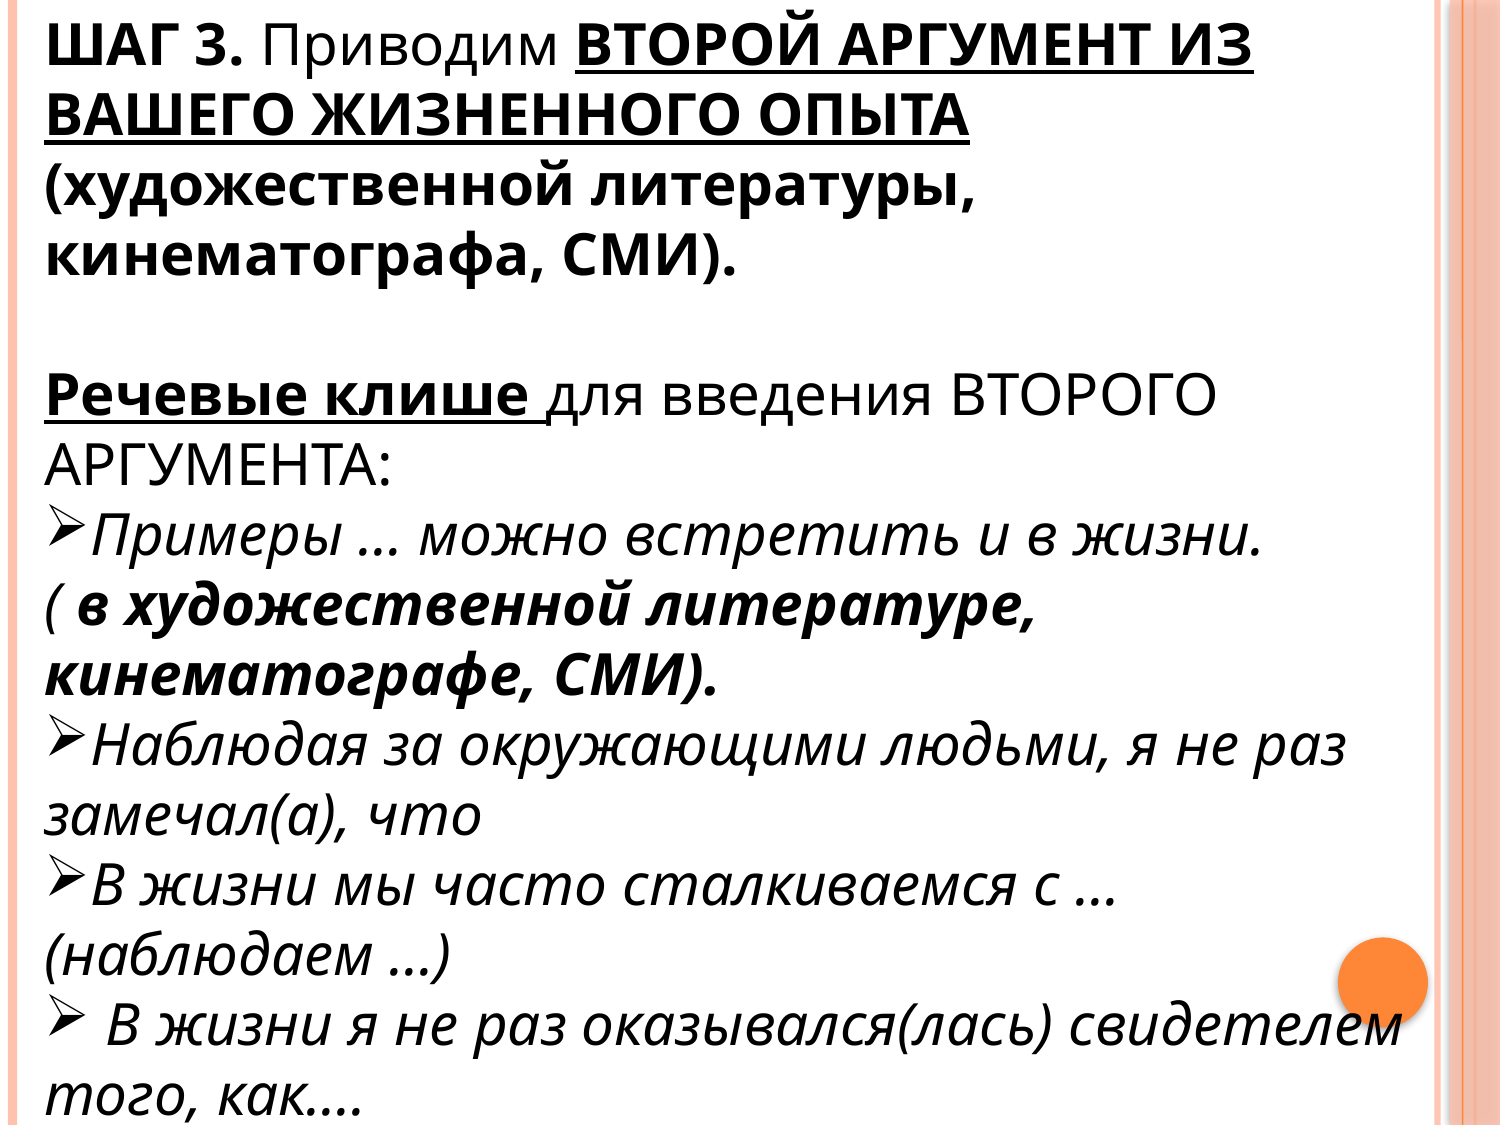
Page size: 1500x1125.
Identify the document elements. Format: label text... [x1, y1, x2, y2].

text_box ШАГ 3. Приводим ВТОРОЙ АРГУМЕНТ ИЗ ВАШЕГО ЖИЗНЕННОГО ОПЫТА (художественной литературы, кинематографа, СМИ). Речевые клише для введения ВТОРОГО АРГУМЕНТА: Примеры … можно встретить и в жизни. ( в художественной литературе, кинематографе, СМИ). Наблюдая за окружающими людьми, я не раз замечал(а), что В жизни мы часто сталкиваемся с ... (наблюдаем ...) В жизни я не раз оказывался(лась) свидетелем того, как.... [29, 0, 1436, 1125]
